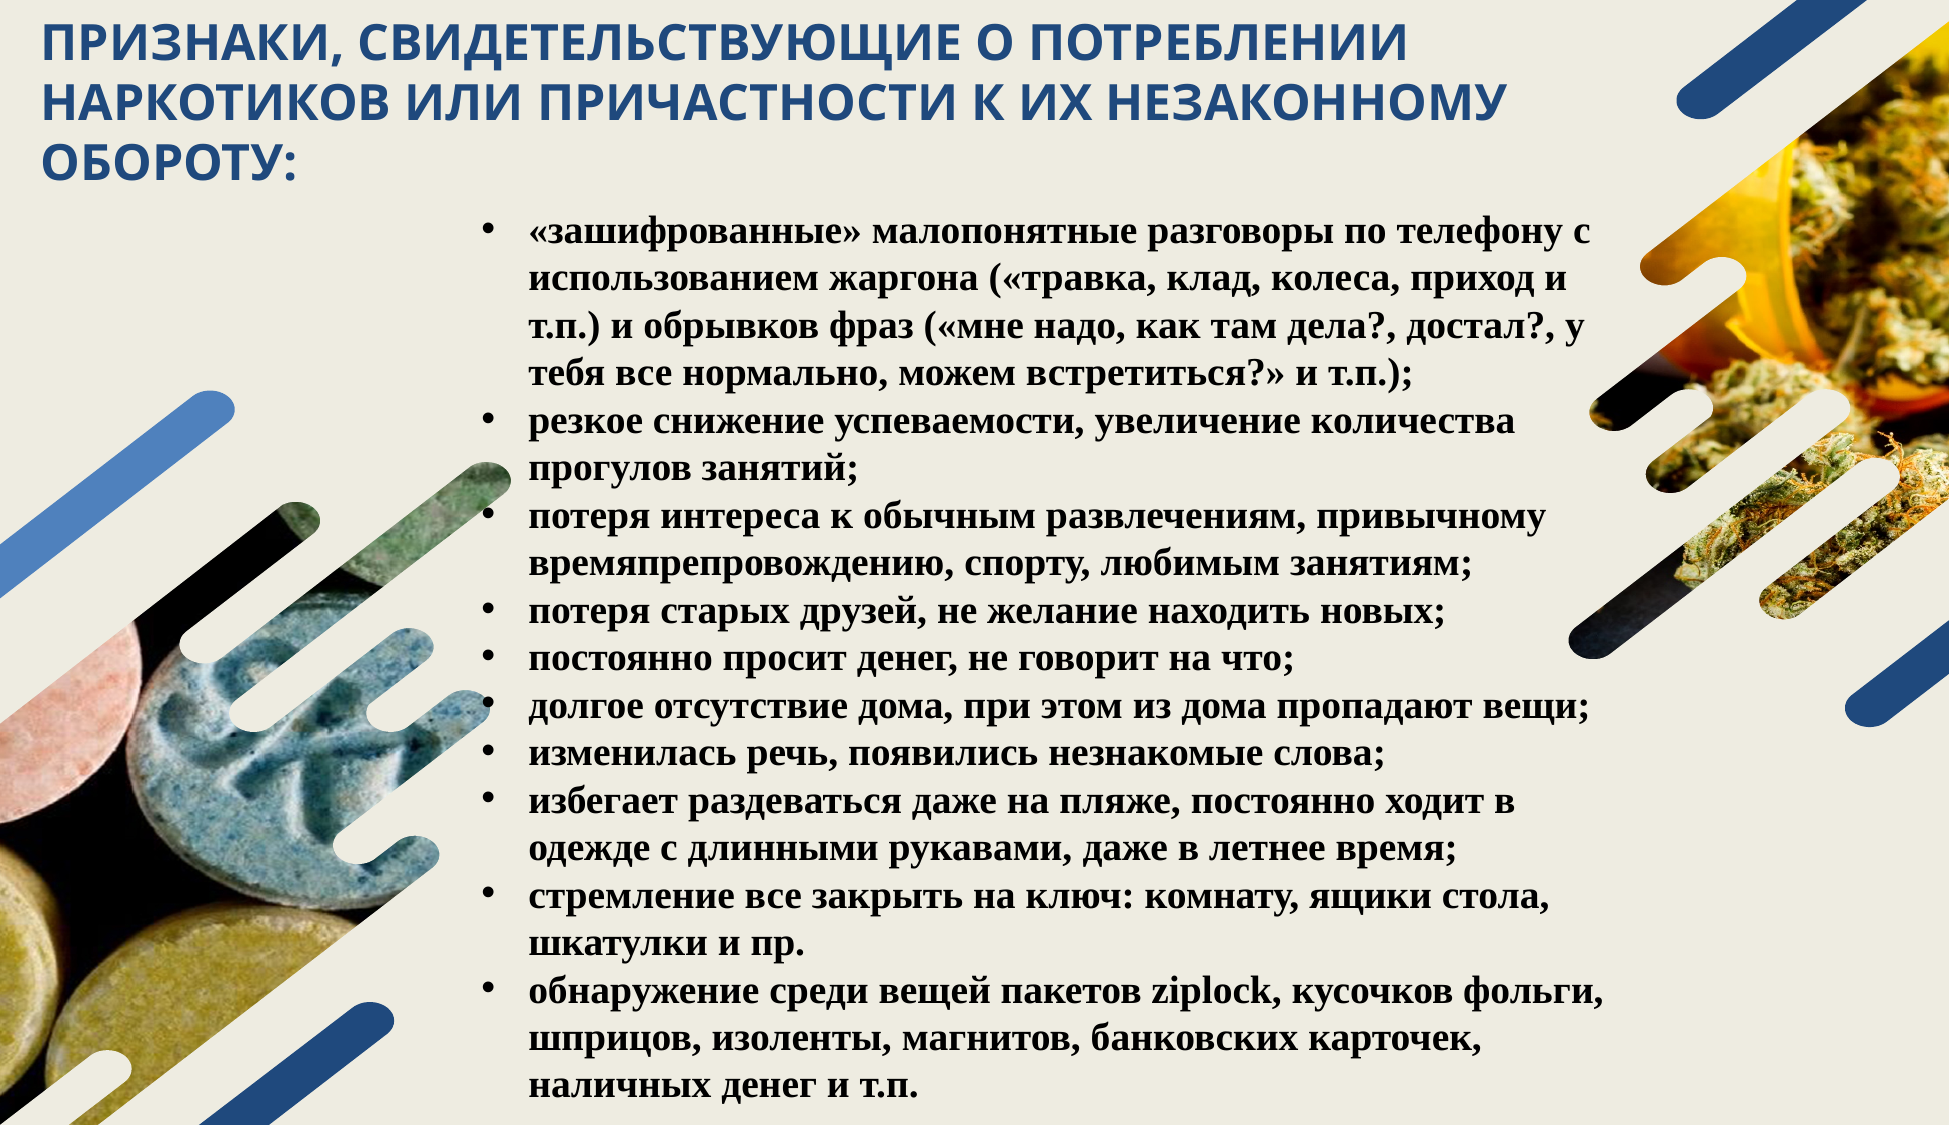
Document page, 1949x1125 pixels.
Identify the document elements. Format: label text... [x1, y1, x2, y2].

subtitle «зашифрованные» малопонятные разговоры по телефону с использованием жаргона («травка, клад, колеса, приход и т.п.) и обрывков фраз («мне надо, как там дела?, достал?, у тебя все нормально, можем встретиться?» и т.п.); резкое снижение успеваемости, увеличение количества прогулов занятий; потеря интереса к обычным развлечениям, привычному времяпрепровождению, спорту, любимым занятиям; потеря старых друзей, не желание находить новых; постоянно просит денег, не говорит на что; долгое отсутствие дома, при этом из дома пропадают вещи; изменилась речь, появились незнакомые слова; избегает раздеваться даже на пляже, постоянно ходит в одежде с длинными рукавами, даже в летнее время; стремление все закрыть на ключ: комнату, ящики стола, шкатулки и пр. обнаружение среди вещей пакетов ziplock, кусочков фольги, шприцов, изоленты, магнитов, банковских карточек, наличных денег и т.п. [466, 196, 1633, 390]
title признаки, свидетельствующие о потреблении наркотиков или причастности к их незаконному обороту: [25, 0, 1773, 199]
picture [0, 462, 510, 1125]
picture [1569, 22, 1949, 659]
